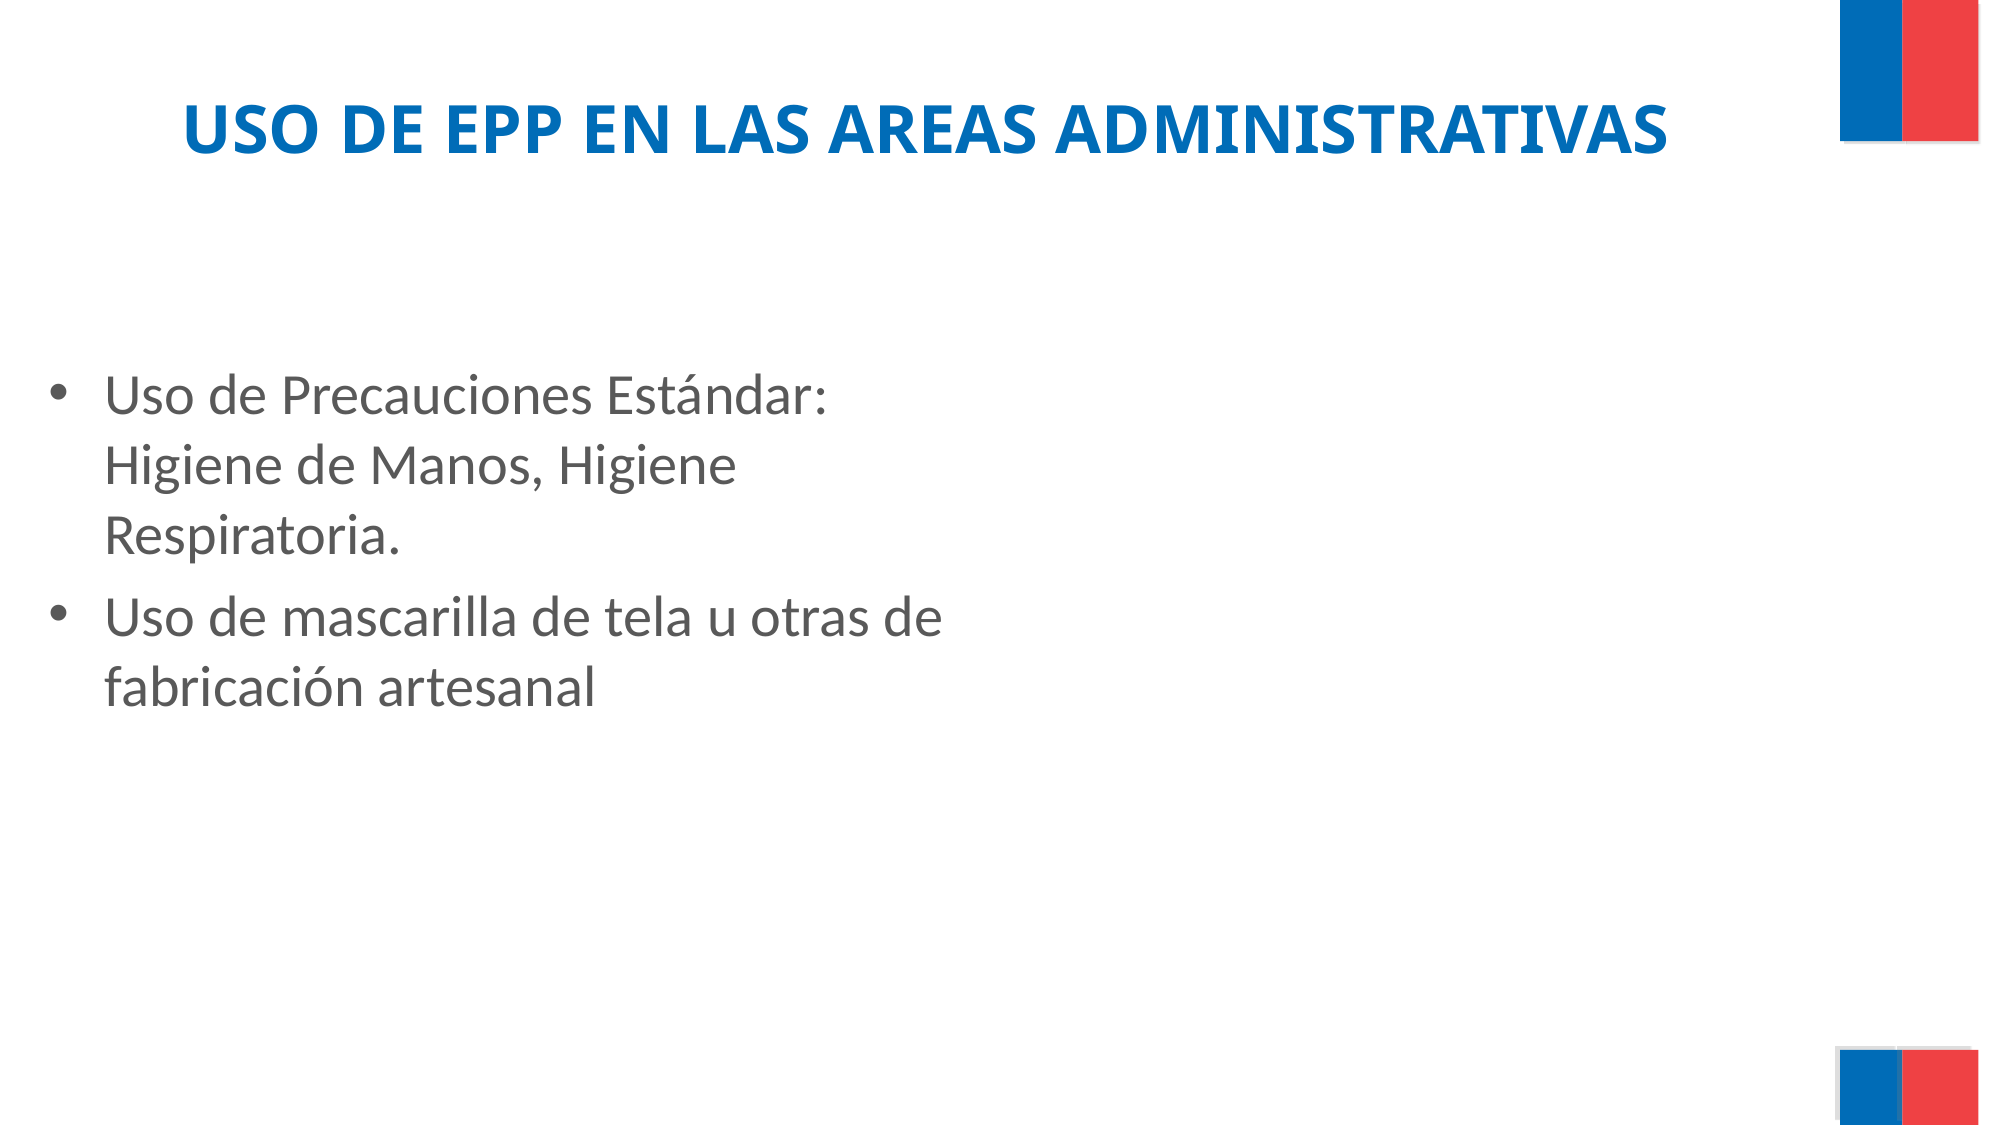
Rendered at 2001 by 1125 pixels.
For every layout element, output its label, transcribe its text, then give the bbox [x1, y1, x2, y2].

list Uso de Precauciones Estándar: Higiene de Manos, Higiene Respiratoria. Uso de mascarilla de tela u otras de fabricación artesanal [33, 348, 1027, 733]
title USO DE EPP EN LAS AREAS ADMINISTRATIVAS [33, 78, 1820, 195]
